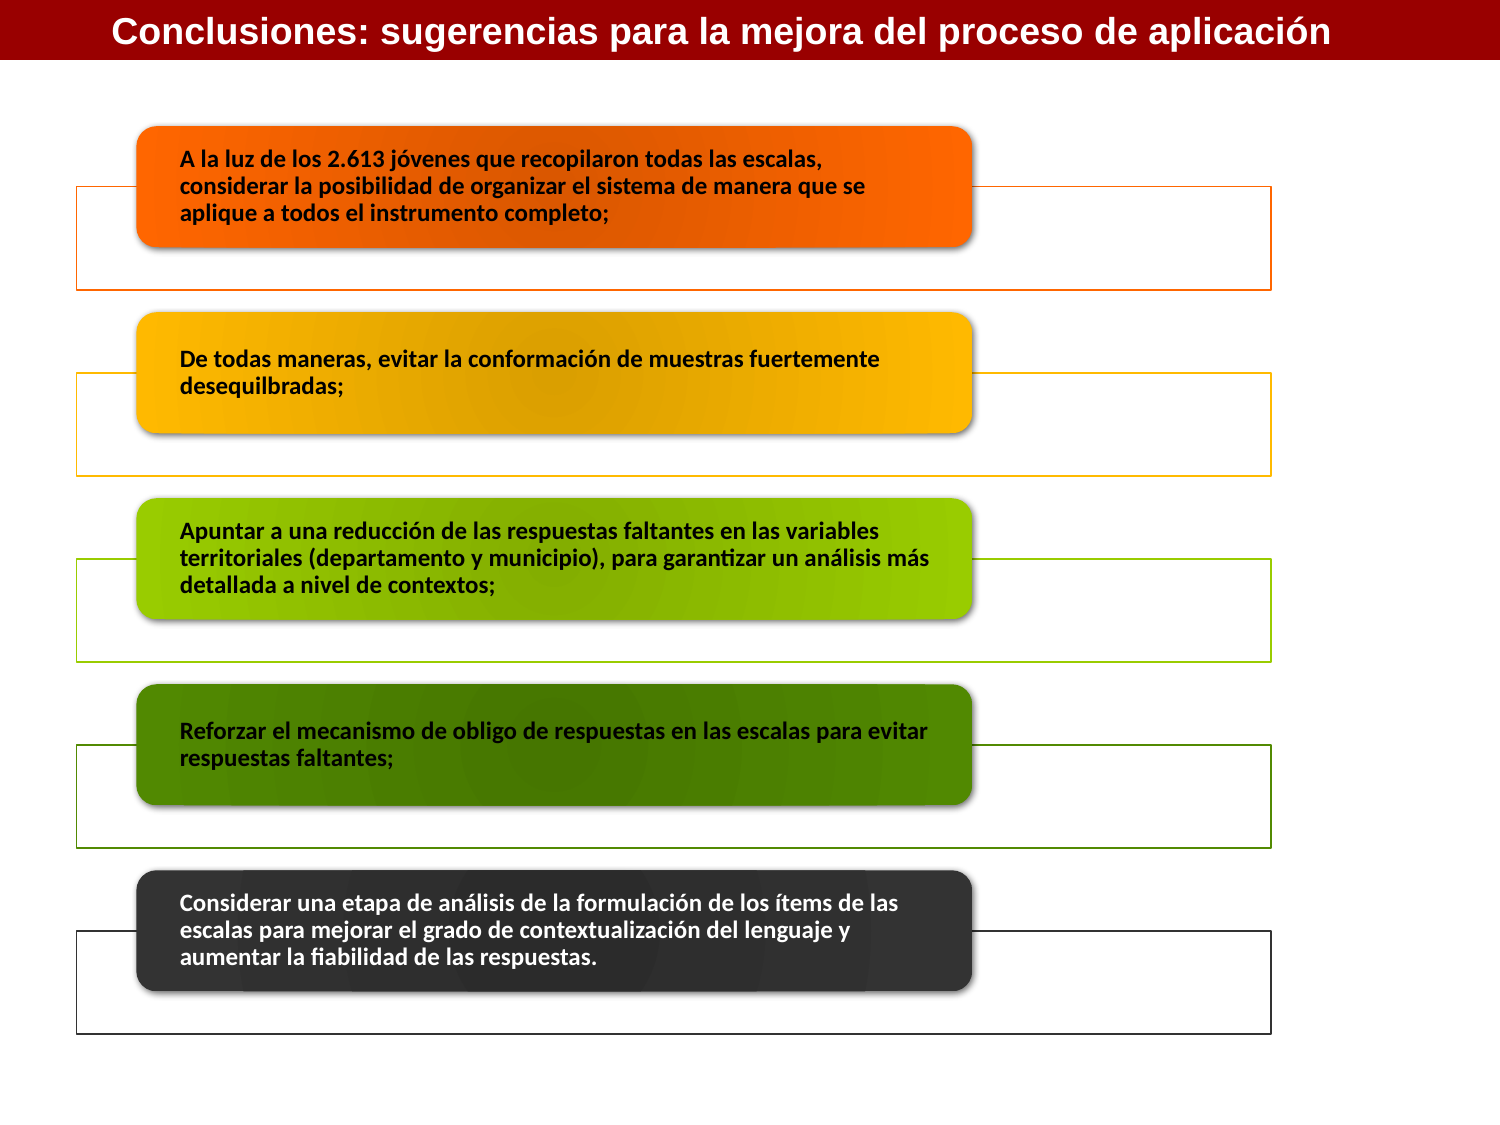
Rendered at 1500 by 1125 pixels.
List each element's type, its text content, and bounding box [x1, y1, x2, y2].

text_box Conclusiones: sugerencias para la mejora del proceso de aplicación [96, 0, 1348, 60]
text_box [76, 125, 1272, 1036]
